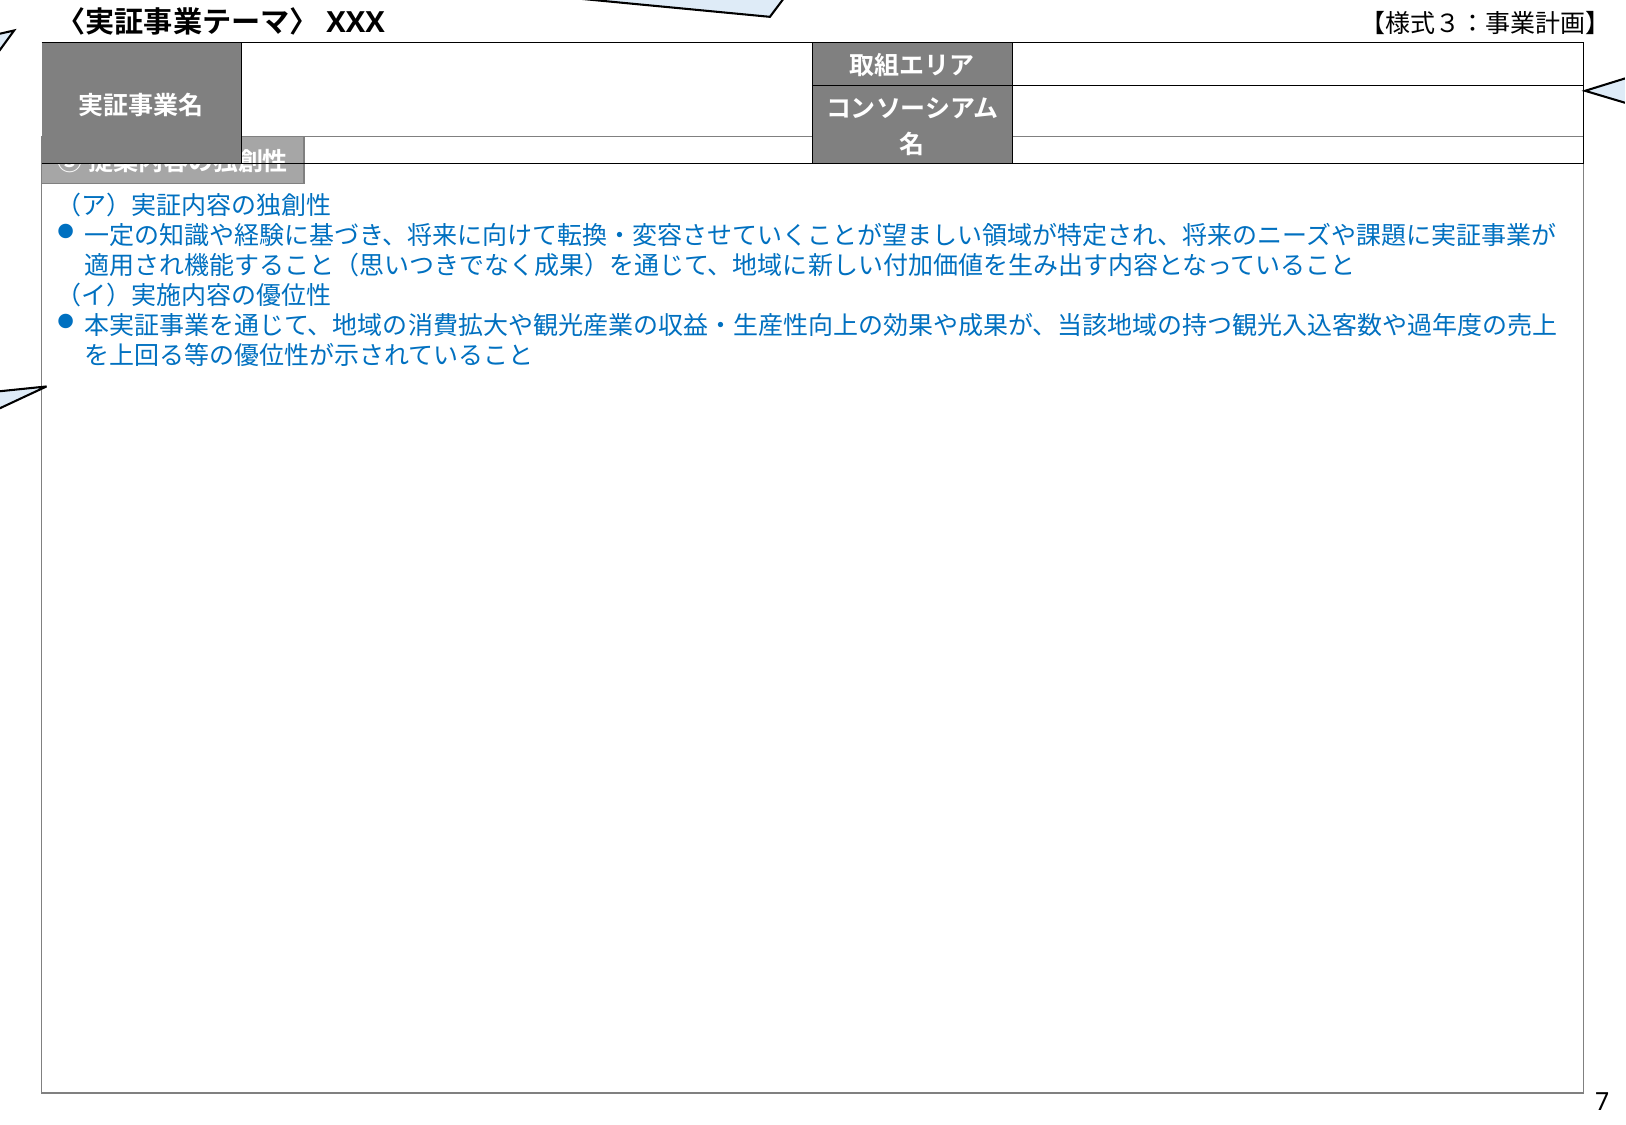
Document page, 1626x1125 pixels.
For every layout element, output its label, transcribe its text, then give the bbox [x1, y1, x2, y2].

text_box ③提案内容の独創性 [40, 136, 305, 184]
text_box 【様式３：事業計画】 [1244, 0, 1625, 45]
table_cell [1013, 86, 1583, 163]
text_box 事業計画の記載にあたっては、別紙に示されている審査項目を踏まえて記載してください。 [0, 385, 47, 410]
table_header [242, 43, 812, 163]
slide_number 7 [1579, 1080, 1625, 1125]
table_header 取組エリア [813, 43, 1012, 85]
text_box 事業名・取組エリア・コンソーシアム名を記入してください [1581, 77, 1625, 104]
text_box 〈実証事業テーマ〉XXX [41, 0, 423, 46]
text_box （ア）実証内容の独創性 ⼀定の知識や経験に基づき、将来に向けて転換・変容させていくことが望ましい領域が特定され、将来のニーズや課題に実証事業が適⽤され機能すること（思いつきでなく成果）を通じて、地域に新しい付加価値を生み出す内容となっていること （イ）実施内容の優位性 本実証事業を通じて、地域の消費拡大や観光産業の収益・生産性向上の効果や成果が、当該地域の持つ観光入込客数や過年度の売上を上回る等の優位性が示されていること [40, 164, 1584, 1094]
table_header 実証事業名 [42, 46, 241, 163]
table_cell コンソーシアム名 [813, 86, 1012, 163]
table_header [1013, 43, 1583, 85]
text_box 注：青字の審査項目及び水色のコメントは、提出時に削除してください。 [593, 0, 783, 17]
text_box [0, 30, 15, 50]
